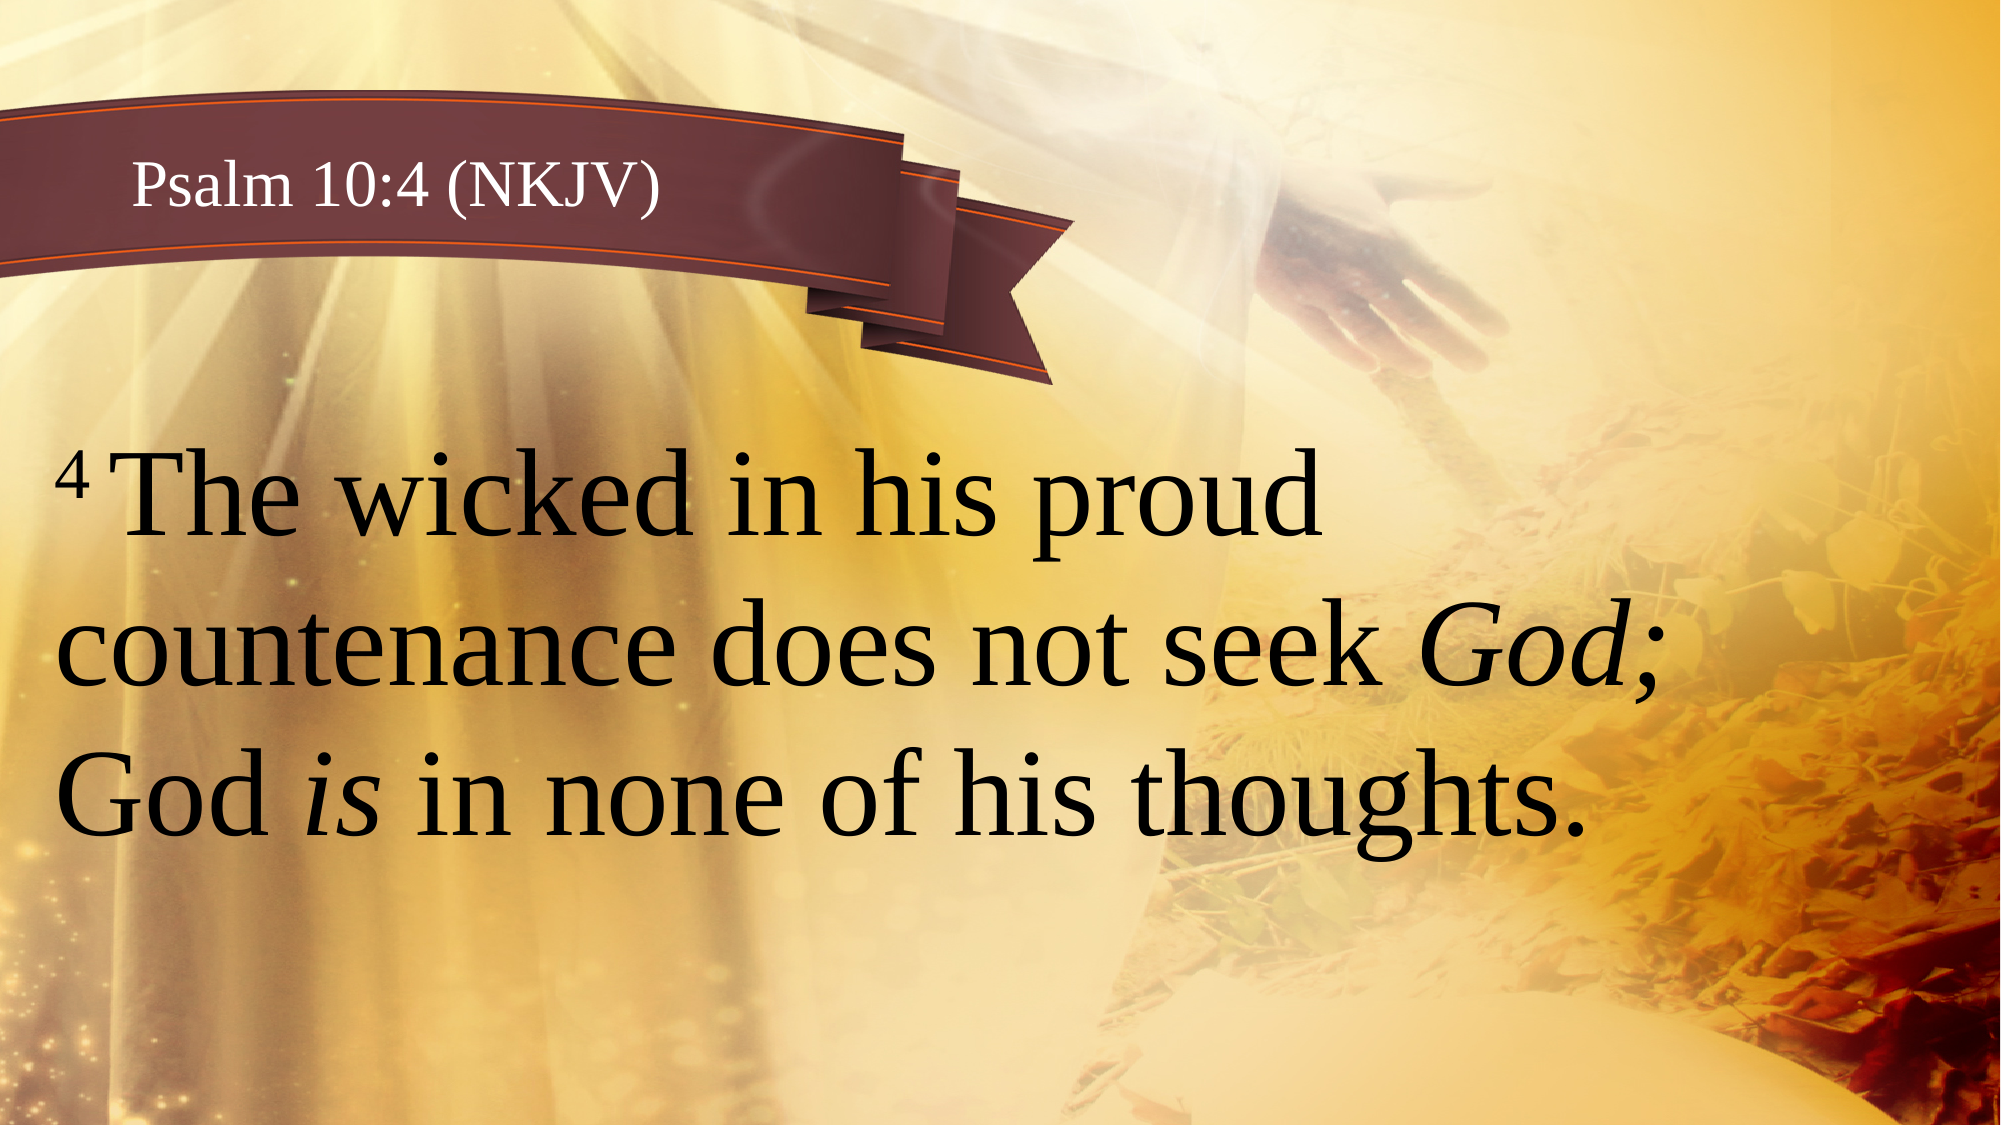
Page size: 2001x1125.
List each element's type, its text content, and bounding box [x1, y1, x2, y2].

text_box 4 The wicked in his proud countenance does not seek God; God is in none of his thoughts. [39, 403, 1962, 868]
text_box Psalm 10:4 (NKJV) [116, 132, 678, 228]
picture [0, 0, 2001, 1125]
